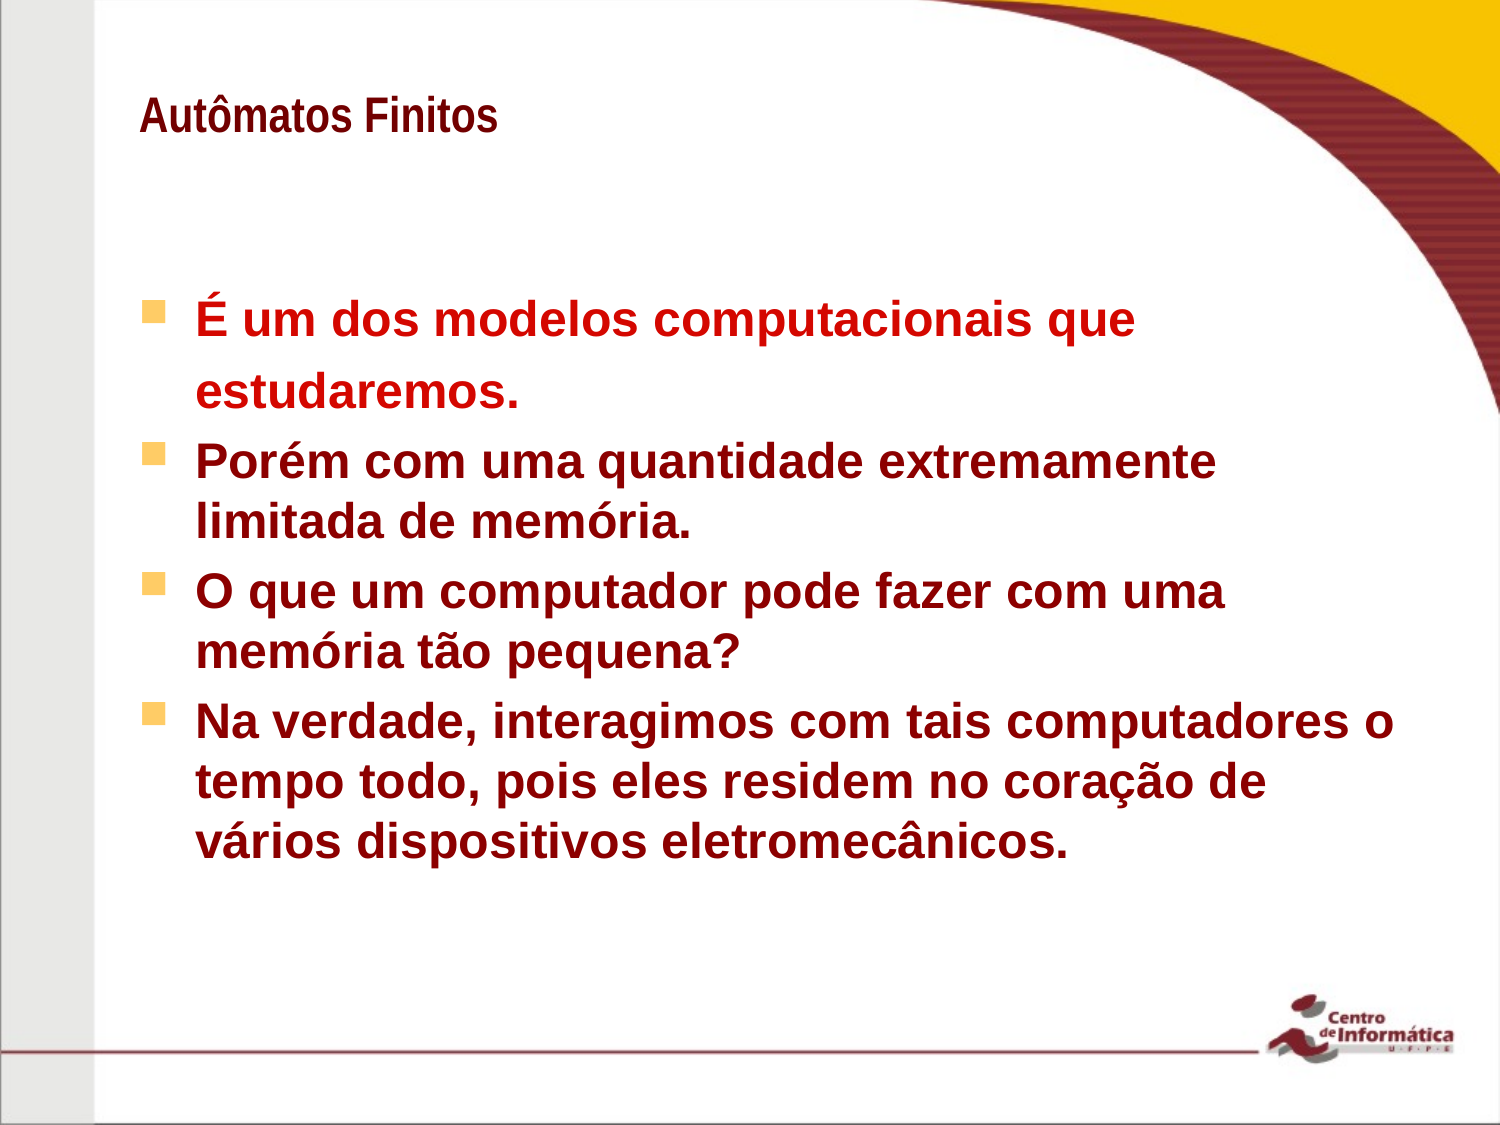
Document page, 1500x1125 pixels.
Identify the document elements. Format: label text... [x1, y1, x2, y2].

picture [0, 0, 1500, 1125]
title Autômatos Finitos [123, 19, 1319, 207]
list É um dos modelos computacionais que estudaremos. Porém com uma quantidade extremamente limitada de memória. O que um computador pode fazer com uma memória tão pequena? Na verdade, interagimos com tais computadores o tempo todo, pois eles residem no coração de vários dispositivos eletromecânicos. [123, 267, 1436, 953]
